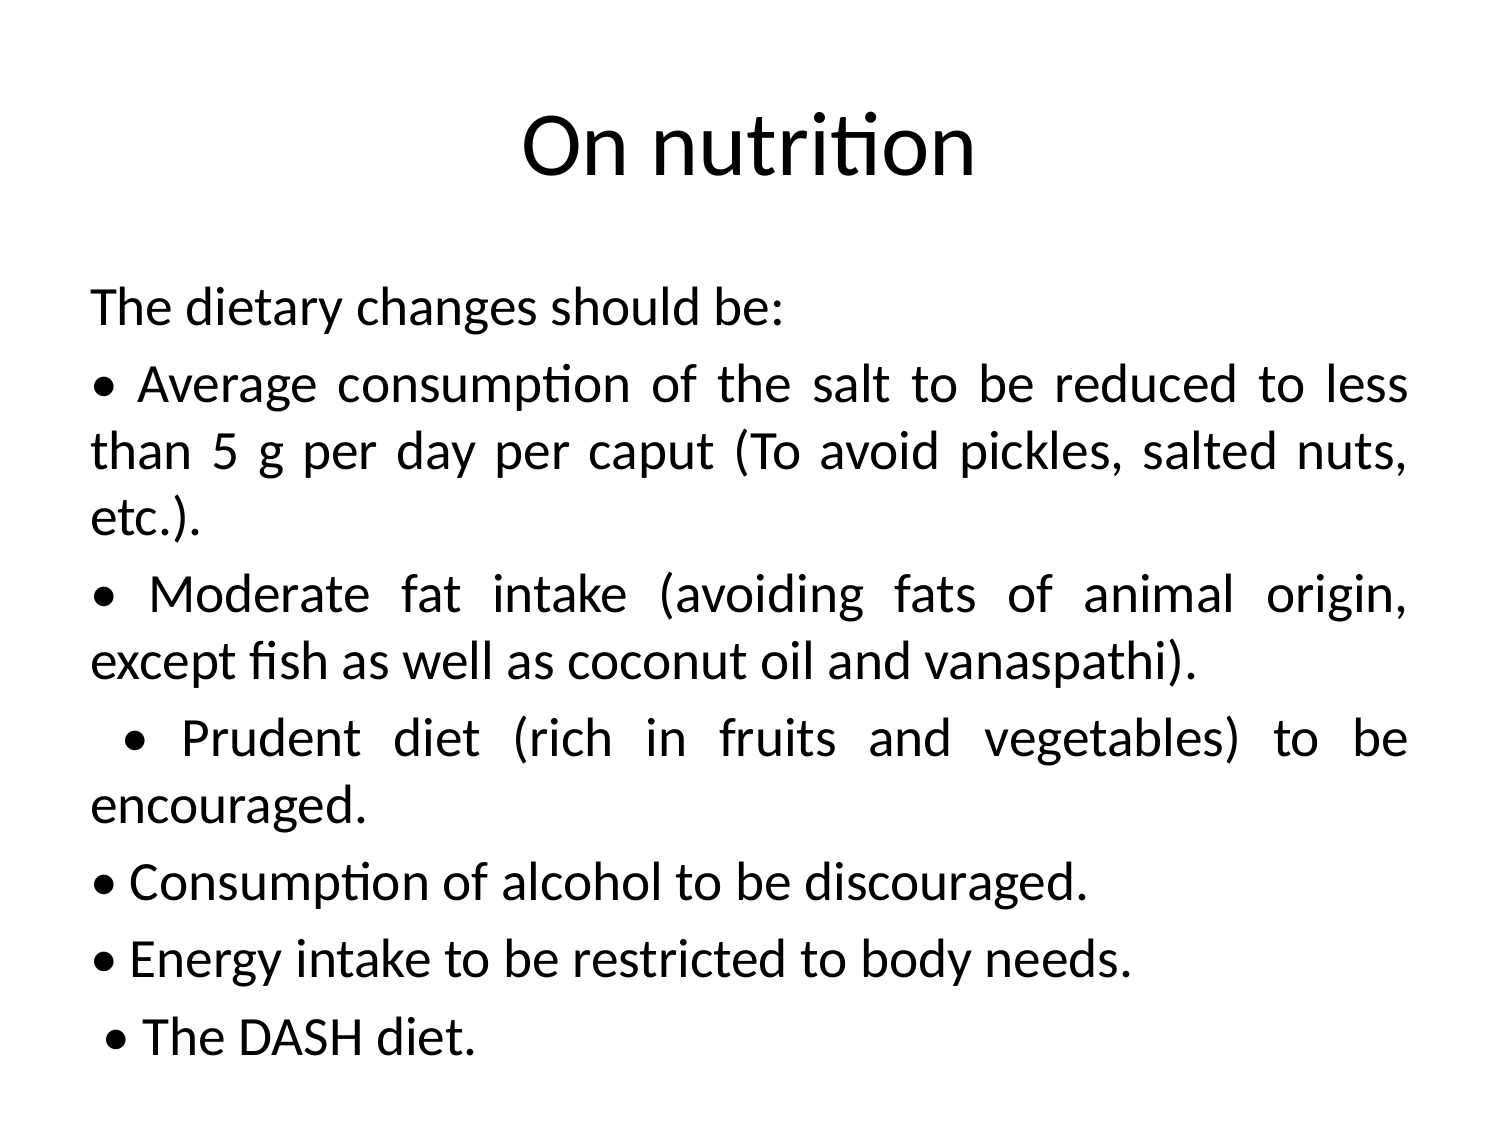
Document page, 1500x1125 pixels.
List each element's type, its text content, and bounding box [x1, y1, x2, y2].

title On nutrition [75, 45, 1425, 233]
list The dietary changes should be: • Average consumption of the salt to be reduced to less than 5 g per day per caput (To avoid pickles, salted nuts, etc.). • Moderate fat intake (avoiding fats of animal origin, except fish as well as coconut oil and vanaspathi). • Prudent diet (rich in fruits and vegetables) to be encouraged. • Consumption of alcohol to be discouraged. • Energy intake to be restricted to body needs. • The DASH diet. [75, 262, 1425, 1075]
